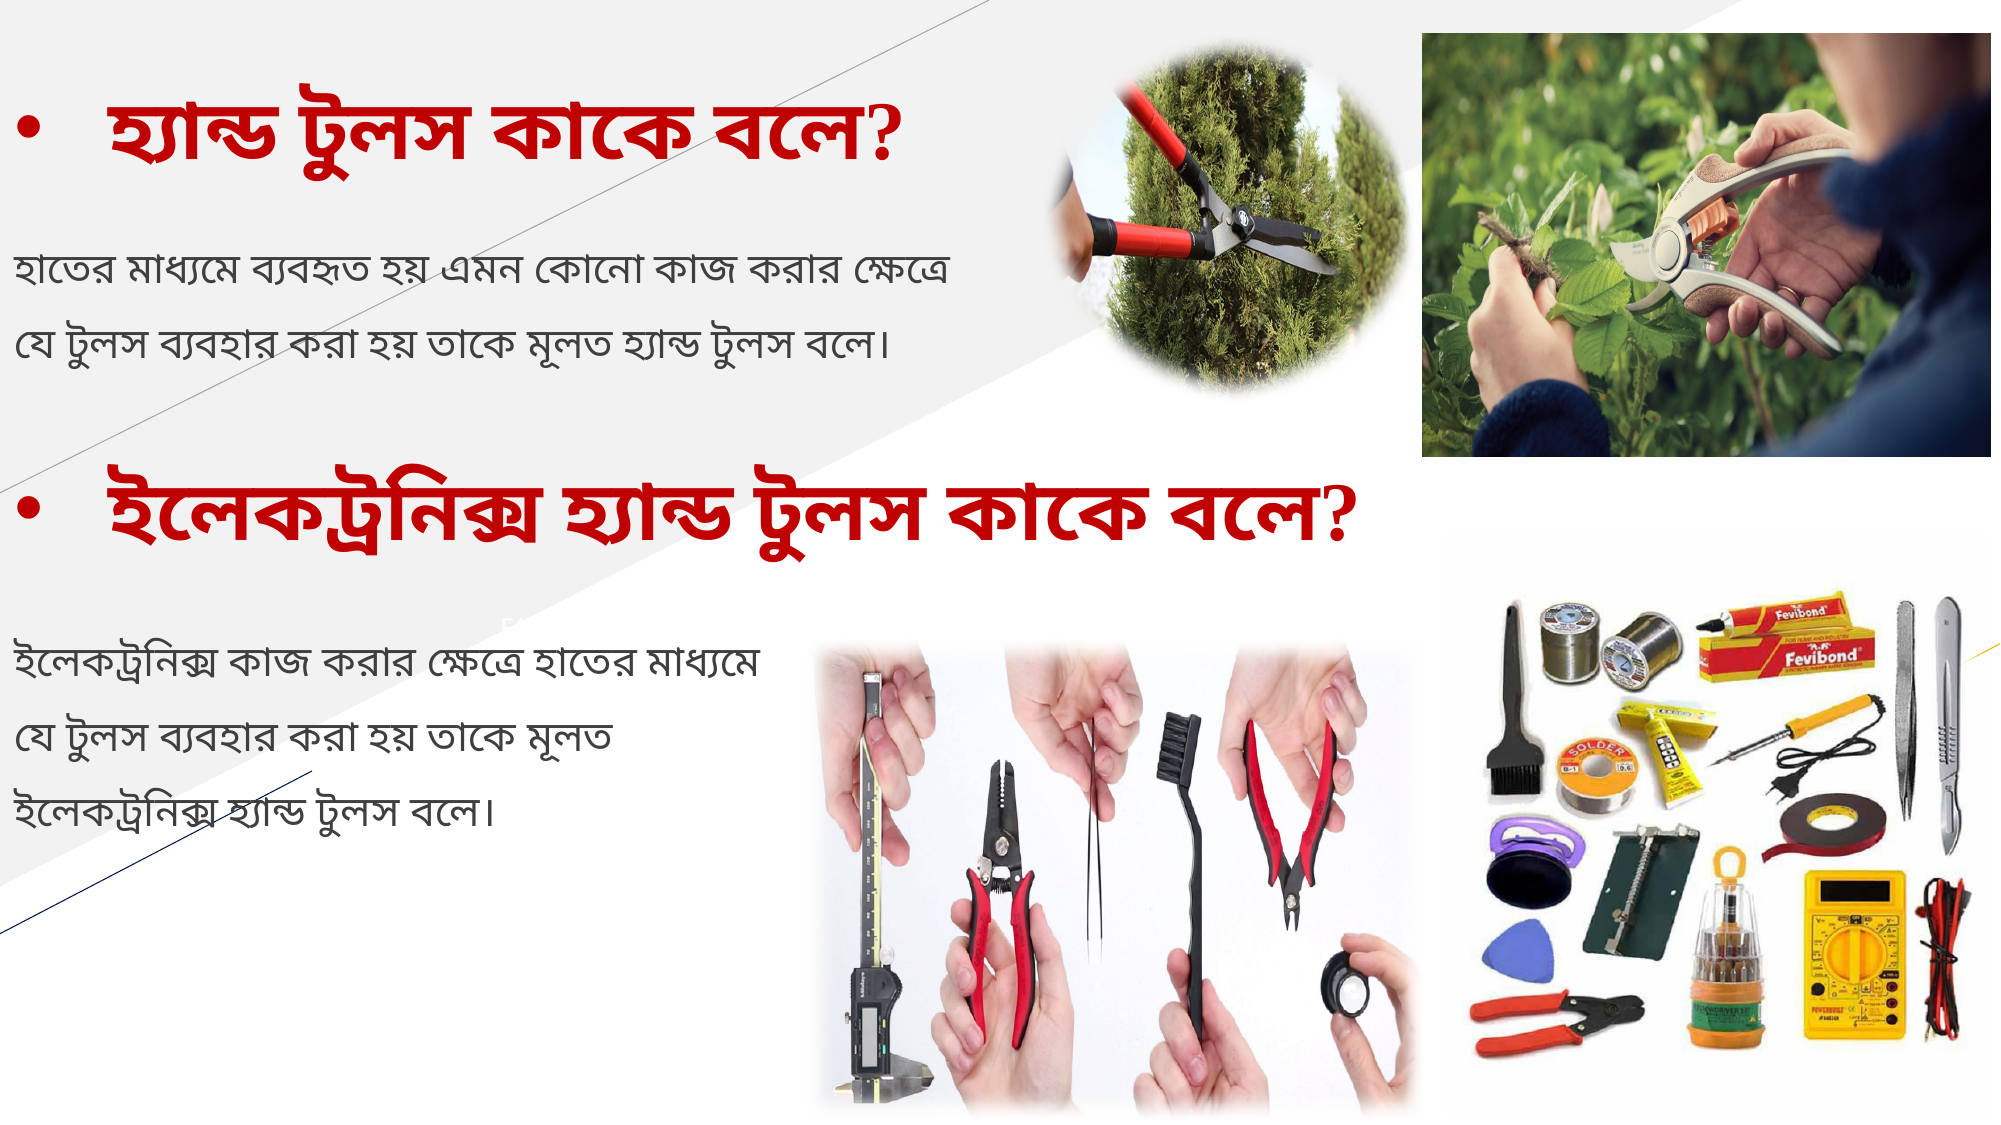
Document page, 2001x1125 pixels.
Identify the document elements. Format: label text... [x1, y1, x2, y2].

picture [804, 637, 1426, 1121]
picture [1041, 33, 1991, 457]
text_box হ্যান্ড টুলস কাকে বলে? হাতের মাধ্যমে ব্যবহৃত হয় এমন কোনো কাজ করার ক্ষেত্রে যে টুলস ব্যবহার করা হয় তাকে মূলত হ্যান্ড টুলস বলে। ইলেকট্রনিক্স হ্যান্ড টুলস কাকে বলে? ইলেকট্রনিক্স কাজ করার ক্ষেত্রে হাতের মাধ্যমে যে টুলস ব্যবহার করা হয় তাকে মূলত ইলেকট্রনিক্স হ্যান্ড টুলস বলে। [0, 68, 2000, 842]
picture [1441, 529, 1991, 1121]
